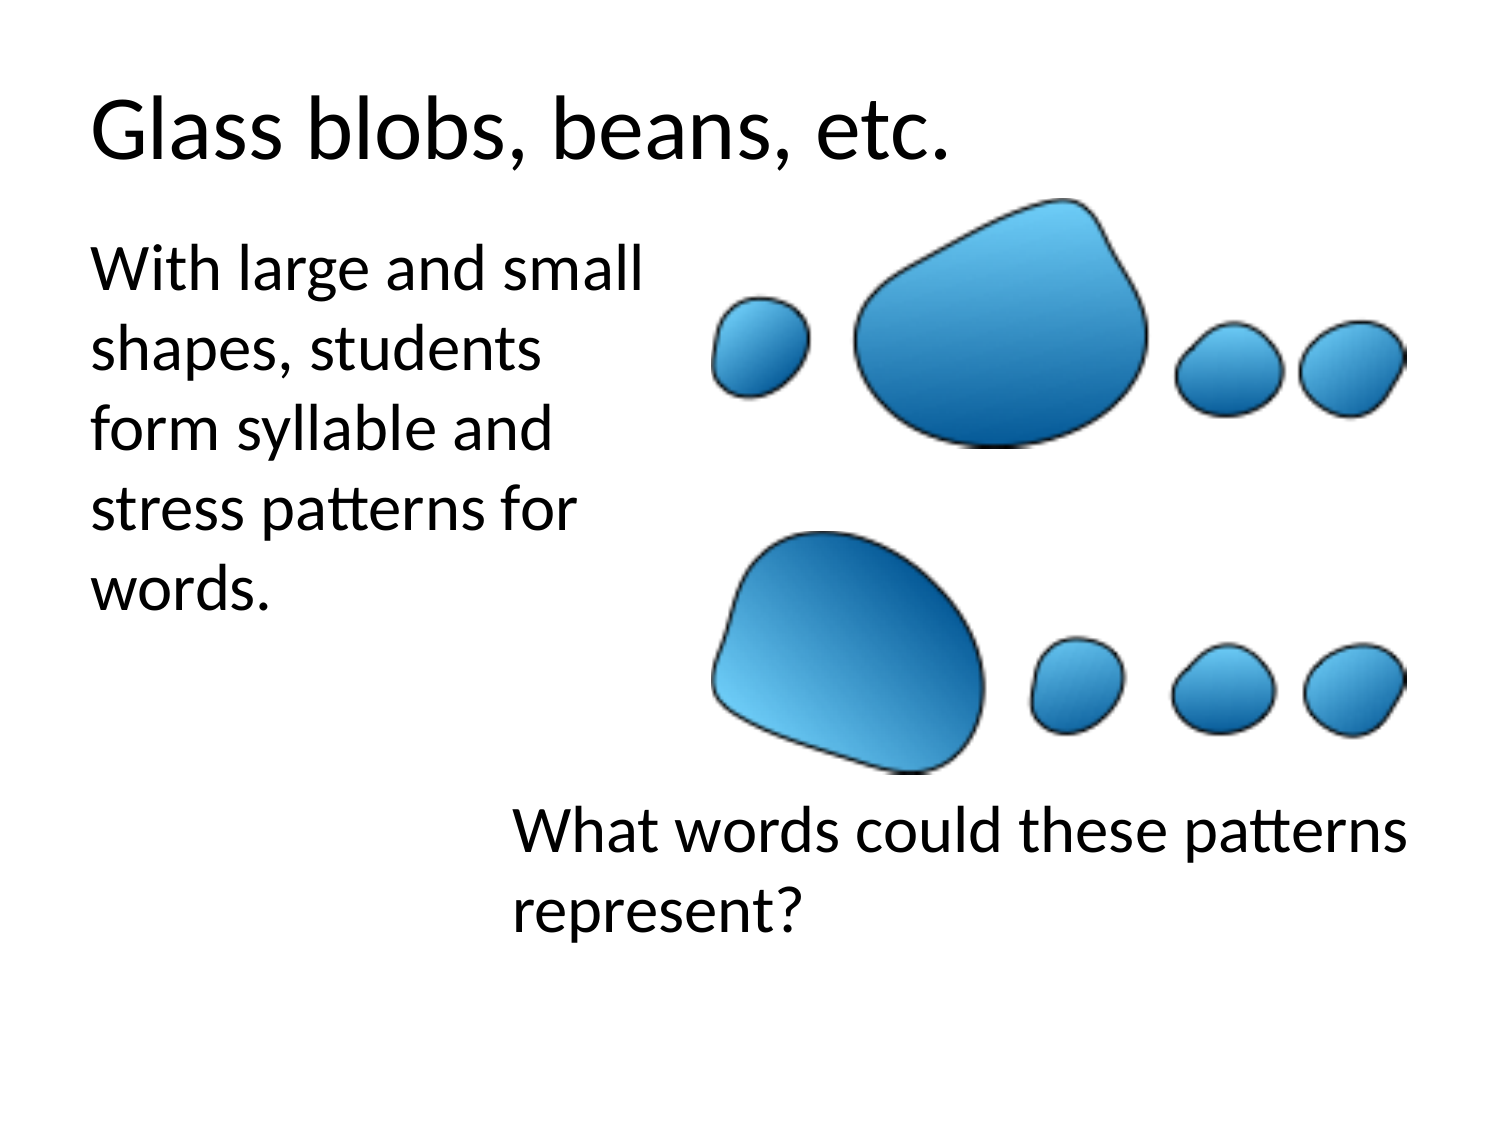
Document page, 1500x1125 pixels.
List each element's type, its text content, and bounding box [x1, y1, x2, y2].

list With large and small shapes, students form syllable and stress patterns for words. [75, 216, 682, 684]
title Glass blobs, beans, etc. [75, 60, 1284, 217]
picture [711, 531, 1407, 775]
text_box What words could these patterns represent? [497, 778, 1449, 1076]
picture [711, 198, 1407, 449]
